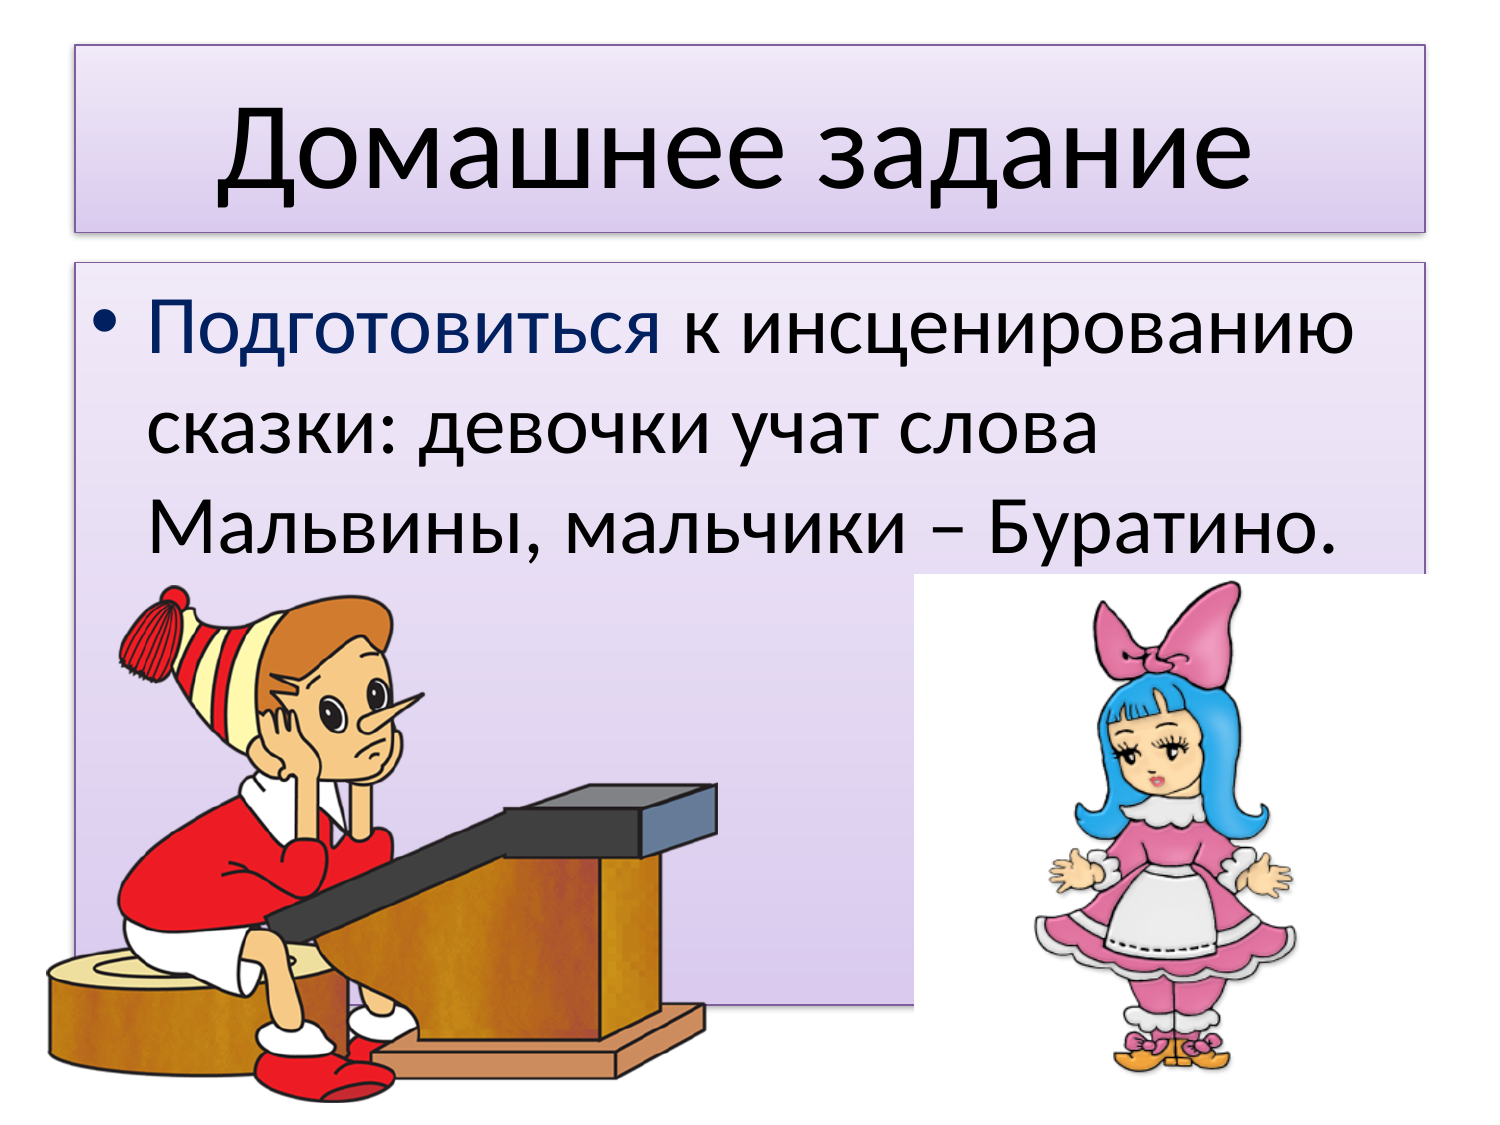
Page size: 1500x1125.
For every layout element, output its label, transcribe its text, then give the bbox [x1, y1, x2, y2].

picture [46, 585, 718, 1103]
list Подготовиться к инсценированию сказки: девочки учат слова Мальвины, мальчики – Буратино. [74, 262, 1426, 1006]
picture [913, 573, 1442, 1079]
title Домашнее задание [74, 44, 1426, 233]
